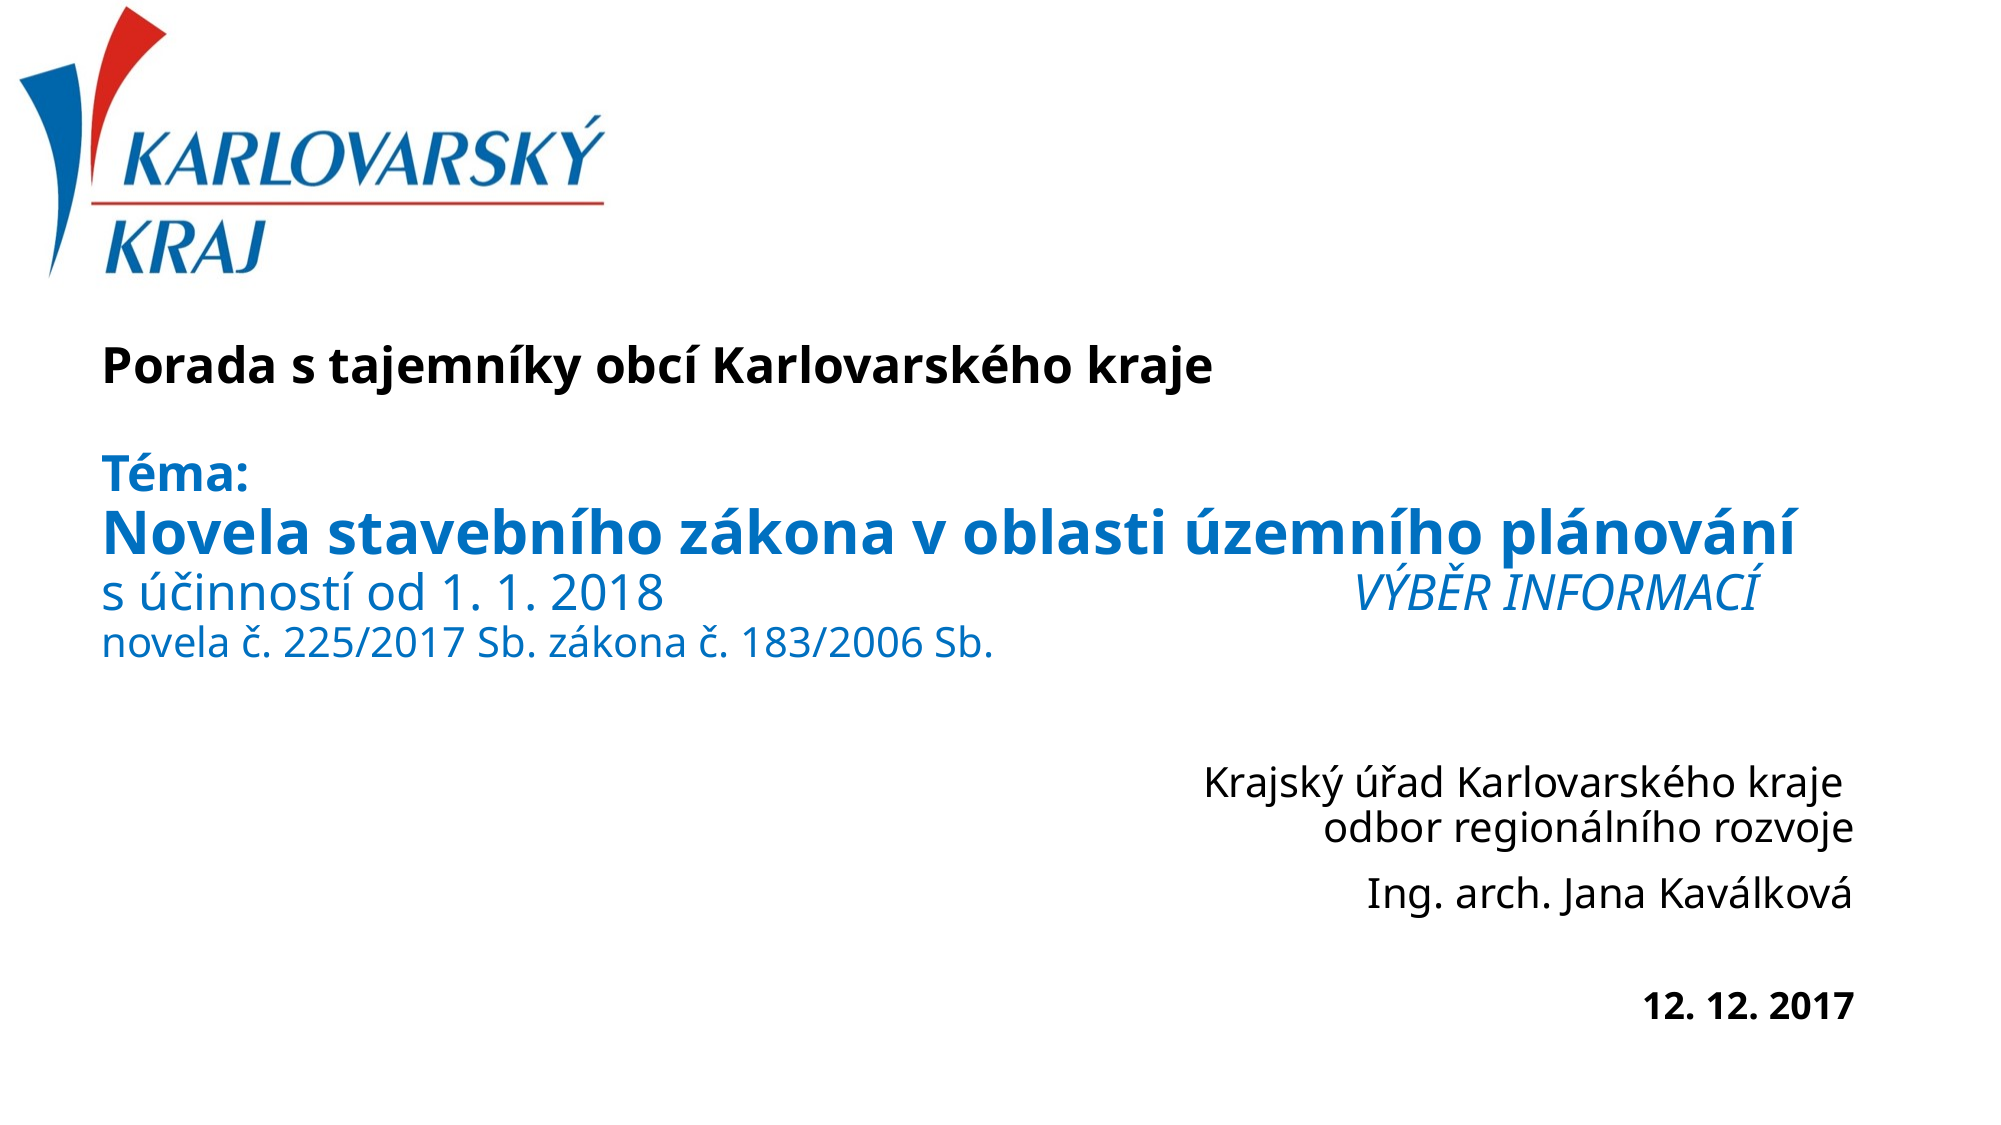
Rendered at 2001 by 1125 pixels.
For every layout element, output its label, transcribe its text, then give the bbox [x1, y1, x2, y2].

subtitle Krajský úřad Karlovarského kraje odbor regionálního rozvoje Ing. arch. Jana Kaválková [111, 754, 1870, 974]
picture [0, 0, 649, 298]
title Porada s tajemníky obcí Karlovarského kraje Téma: Novela stavebního zákona v oblasti územního plánování s účinností od 1. 1. 2018 VÝBĚR INFORMACÍ novela č. 225/2017 Sb. zákona č. 183/2006 Sb. [86, 175, 2000, 674]
text_box 12. 12. 2017 [111, 974, 1870, 1035]
